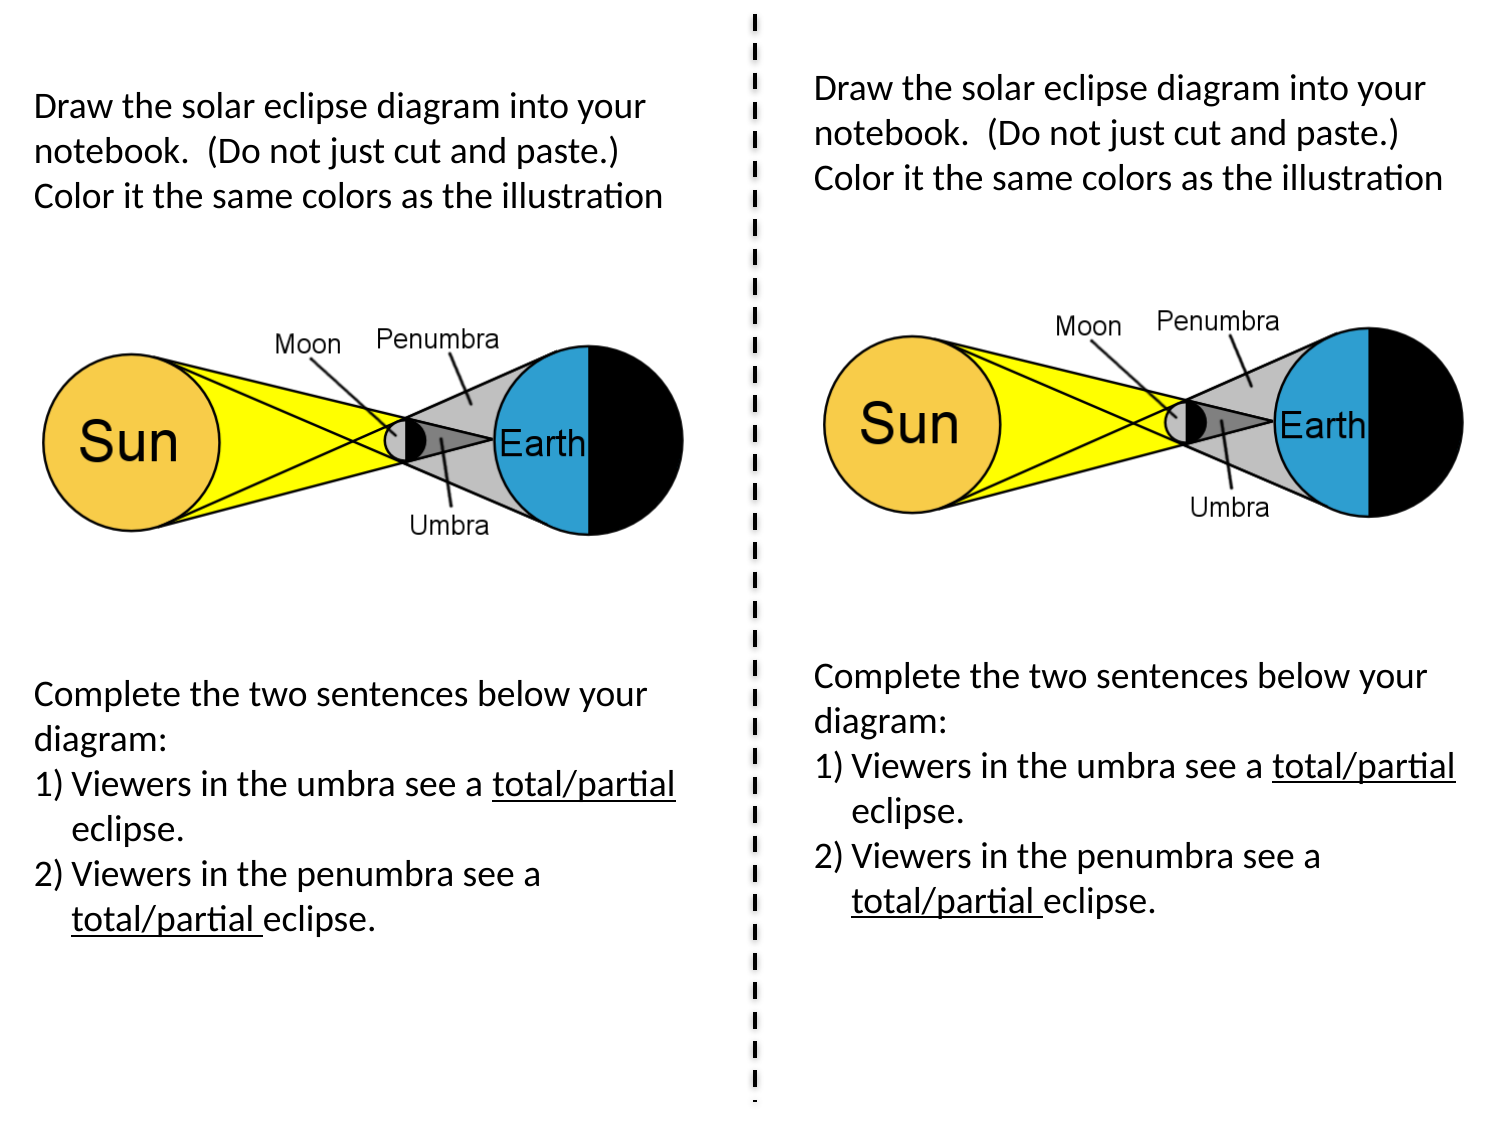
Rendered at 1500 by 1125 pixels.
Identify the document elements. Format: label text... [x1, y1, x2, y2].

picture [798, 272, 1500, 547]
text_box Complete the two sentences below your diagram: Viewers in the umbra see a total/partial eclipse. Viewers in the penumbra see a total/partial eclipse. [18, 661, 732, 947]
text_box Draw the solar eclipse diagram into your notebook. (Do not just cut and paste.) Color it the same colors as the illustration [799, 55, 1500, 206]
text_box Complete the two sentences below your diagram: Viewers in the umbra see a total/partial eclipse. Viewers in the penumbra see a total/partial eclipse. [799, 643, 1500, 929]
picture [18, 291, 721, 566]
text_box Draw the solar eclipse diagram into your notebook. (Do not just cut and paste.) Color it the same colors as the illustration [18, 73, 732, 224]
